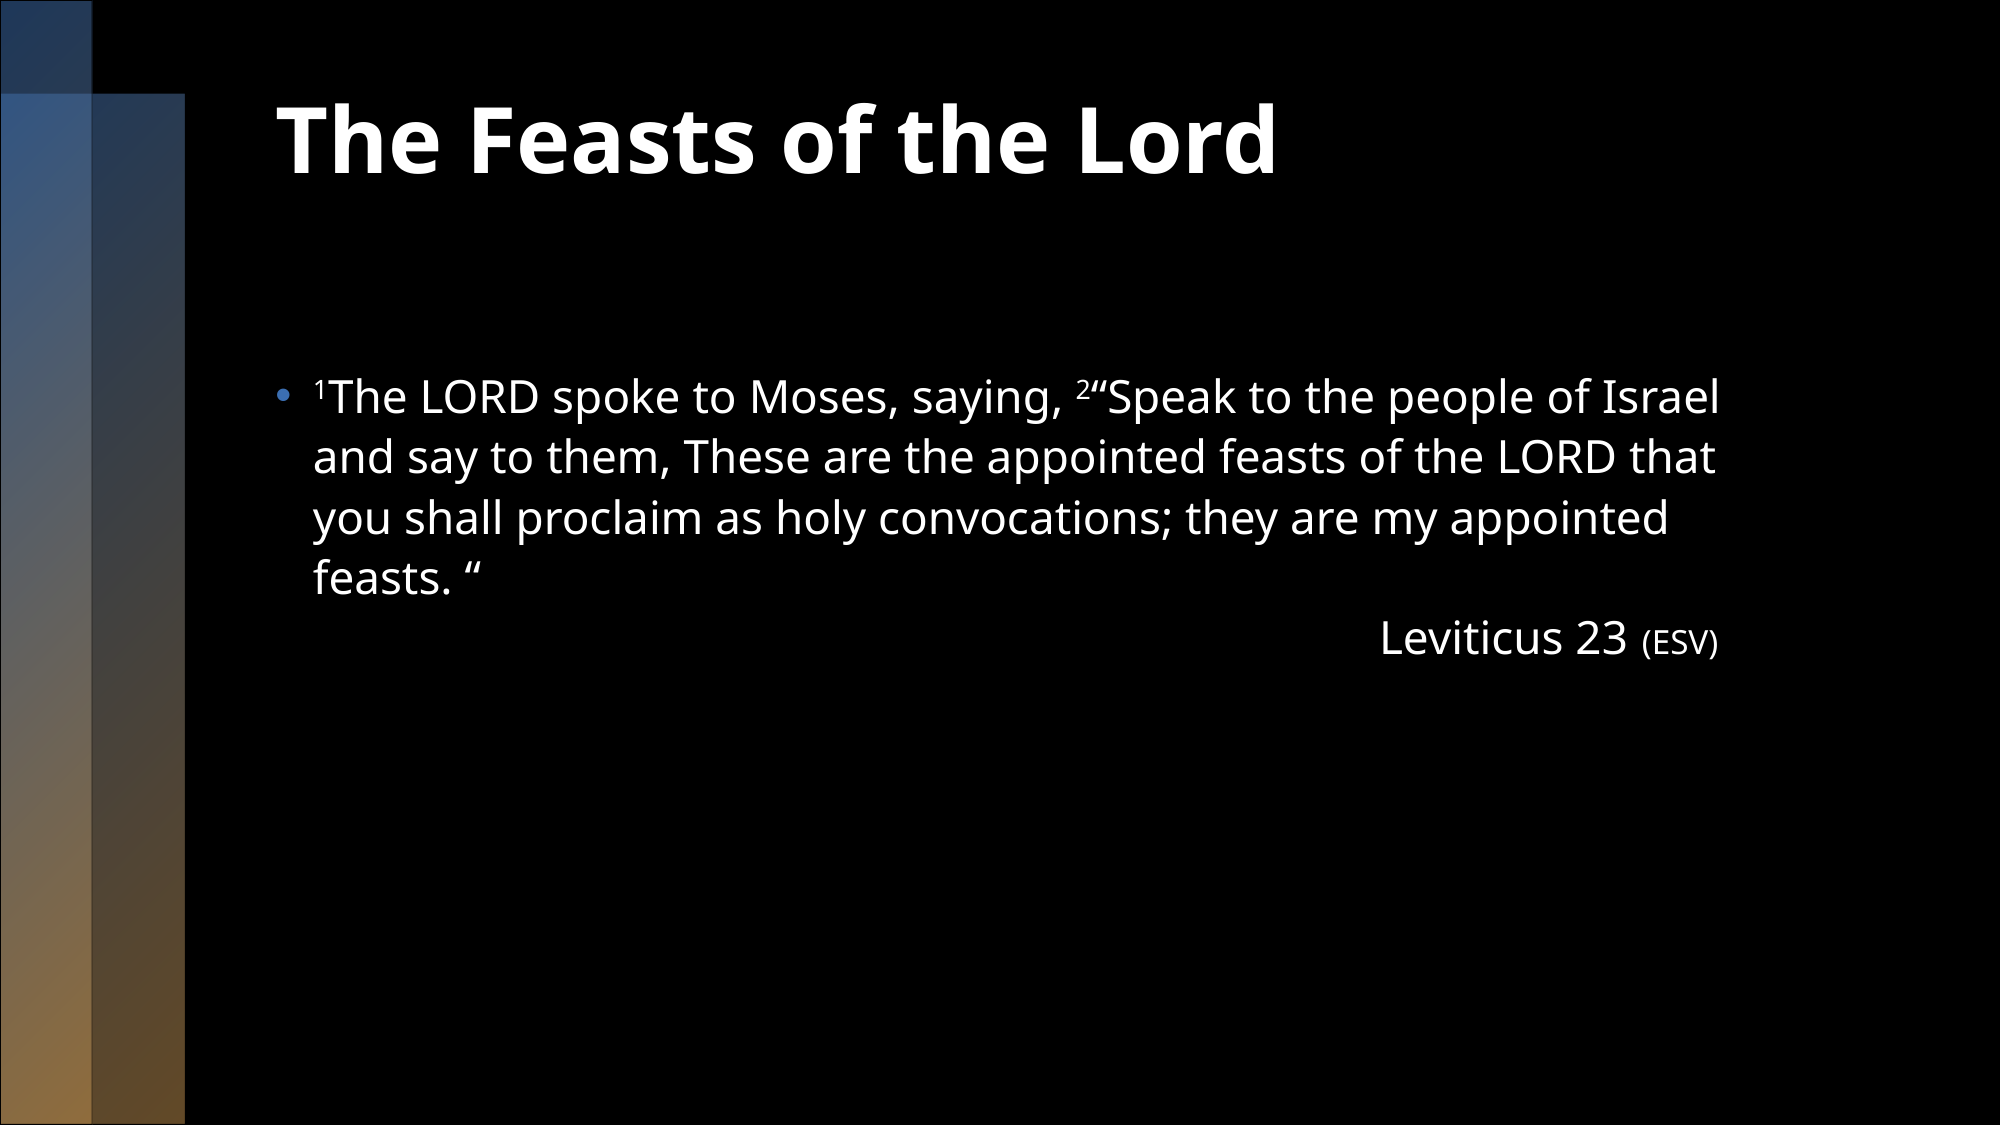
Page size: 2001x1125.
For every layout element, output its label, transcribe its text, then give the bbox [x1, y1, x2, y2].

title The Feasts of the Lord [260, 74, 1817, 329]
list 1The LORD spoke to Moses, saying, 2“Speak to the people of Israel and say to them, These are the appointed feasts of the LORD that you shall proclaim as holy convocations; they are my appointed feasts. “ Leviticus 23 (ESV) [260, 354, 1817, 999]
